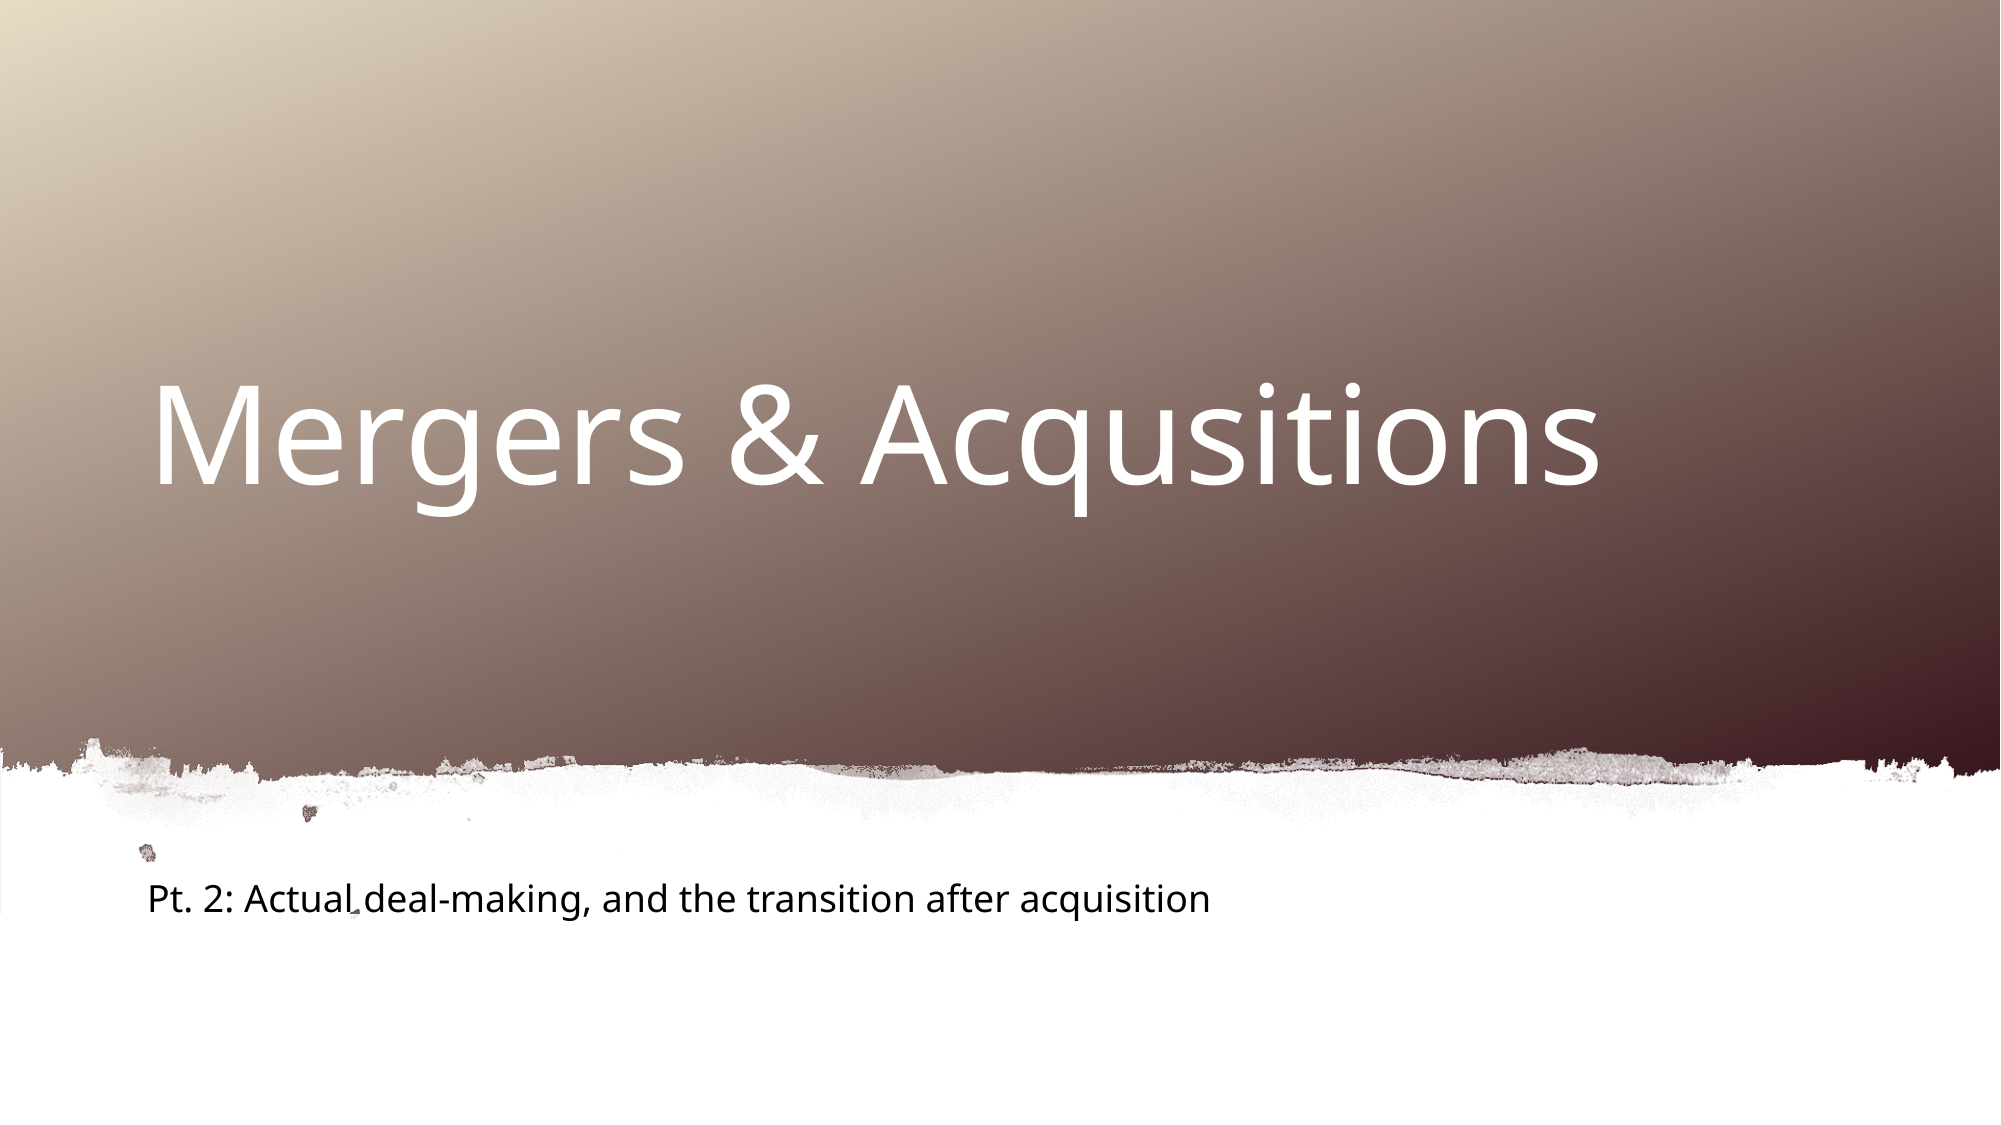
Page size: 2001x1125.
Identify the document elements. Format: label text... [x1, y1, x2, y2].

text_box [0, 0, 2000, 624]
picture [0, 624, 2000, 1125]
title Mergers & Acqusitions [131, 195, 1776, 624]
